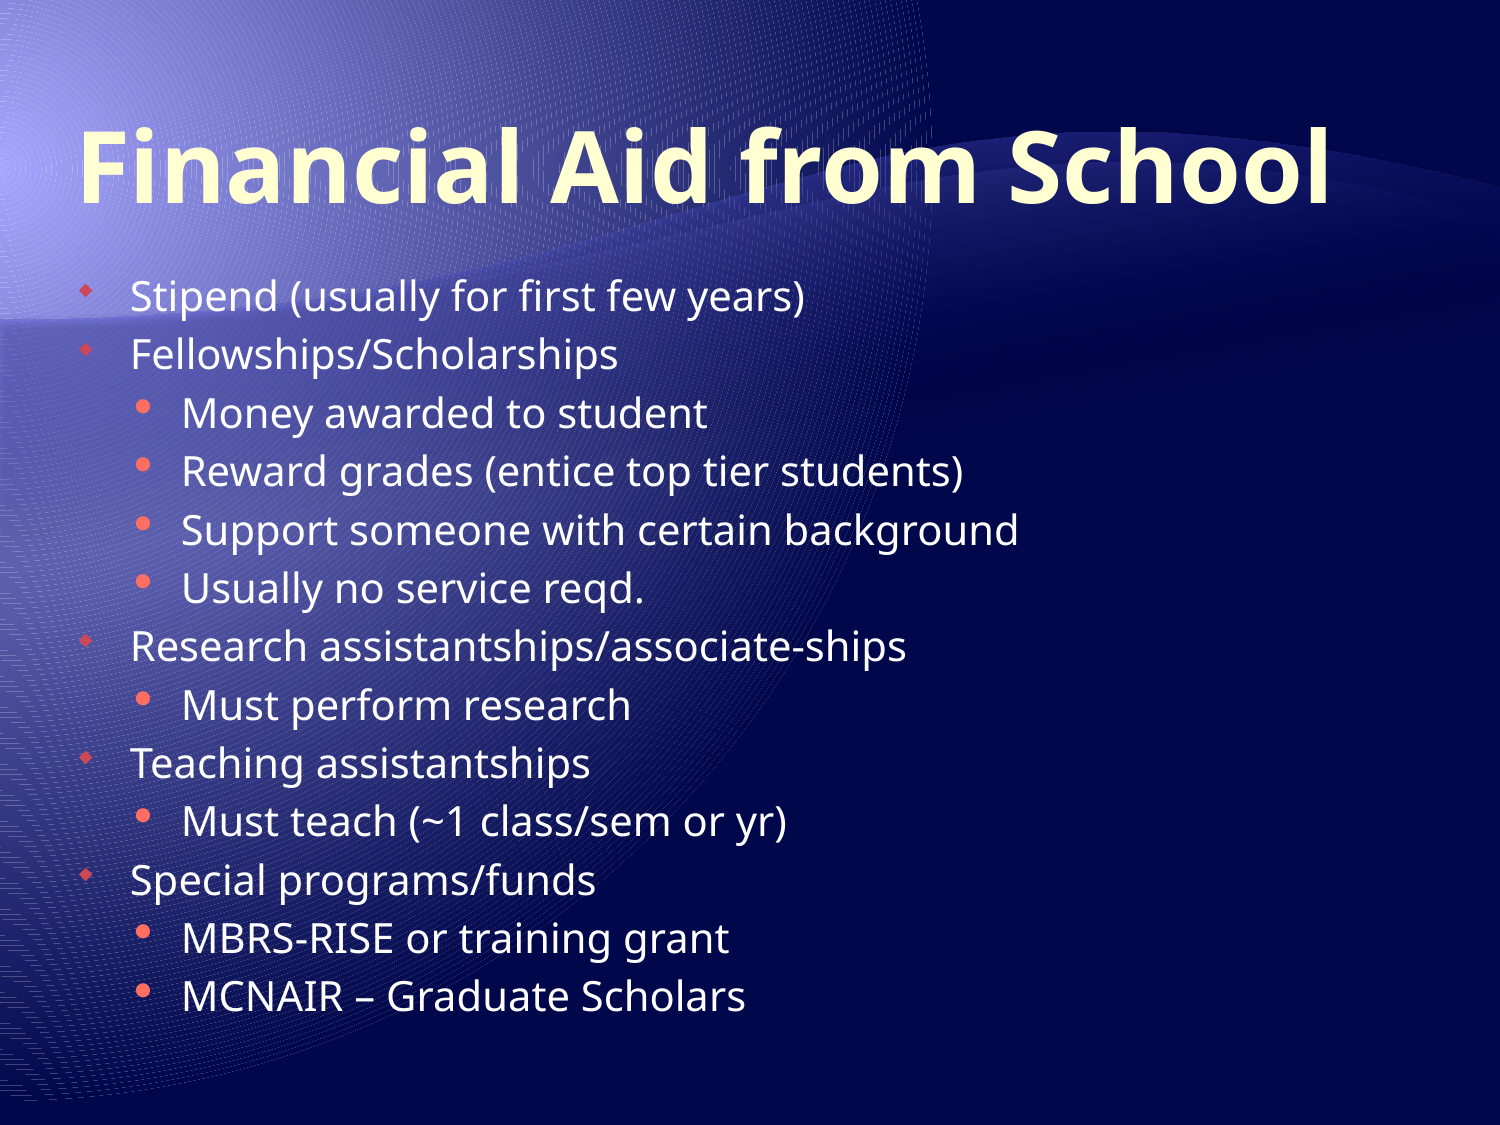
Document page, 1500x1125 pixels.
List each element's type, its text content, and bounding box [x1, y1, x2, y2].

list Stipend (usually for first few years) Fellowships/Scholarships Money awarded to student Reward grades (entice top tier students) Support someone with certain background Usually no service reqd. Research assistantships/associate-ships Must perform research Teaching assistantships Must teach (~1 class/sem or yr) Special programs/funds MBRS-RISE or training grant MCNAIR – Graduate Scholars [62, 262, 1413, 938]
title Financial Aid from School [75, 87, 1425, 225]
